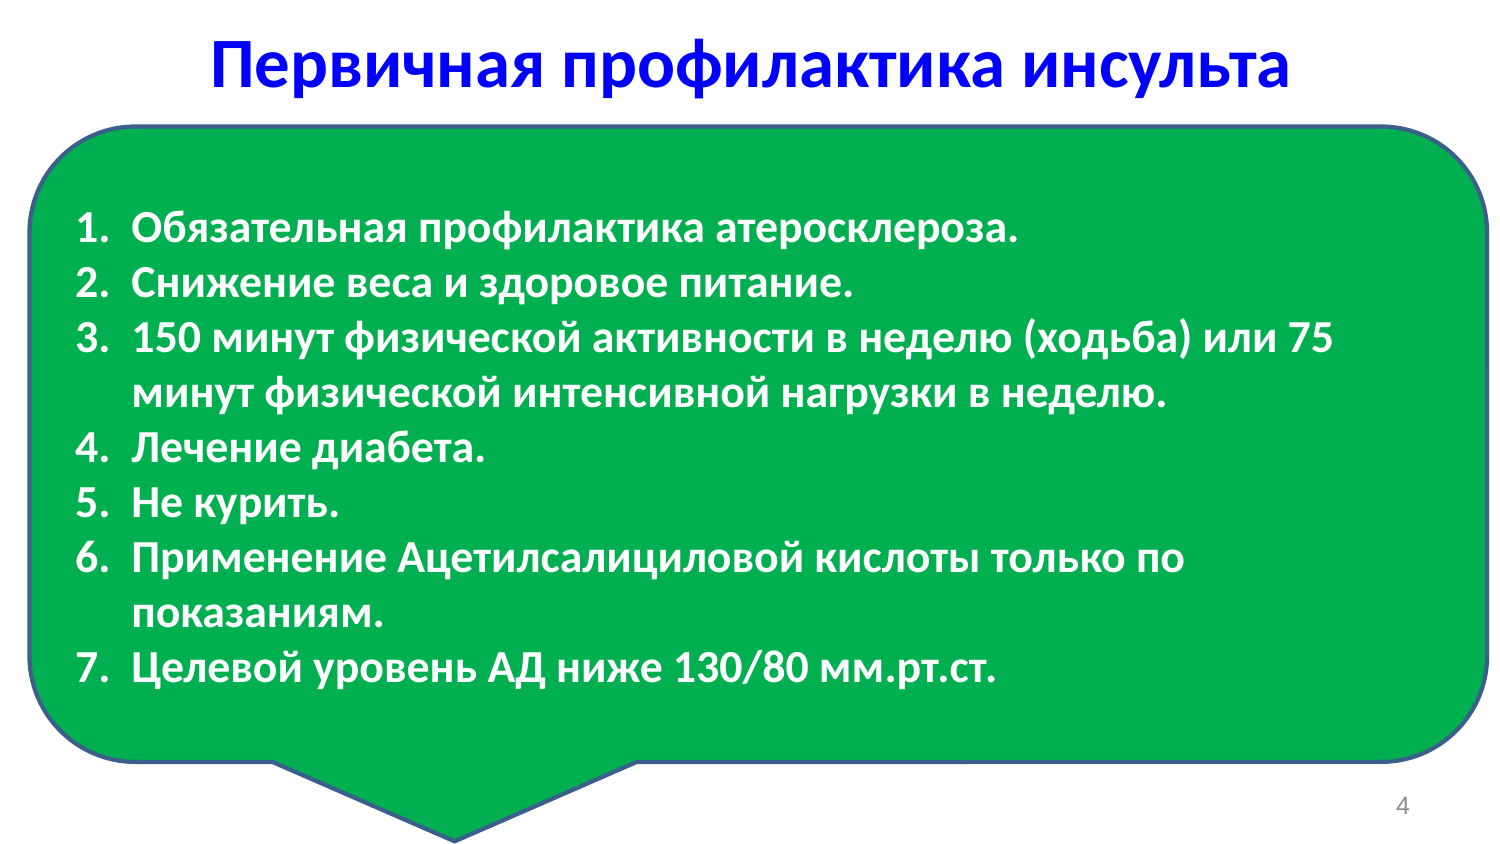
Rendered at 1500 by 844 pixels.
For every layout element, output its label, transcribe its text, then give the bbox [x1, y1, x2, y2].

text_box Обязательная профилактика атеросклероза. Снижение веса и здоровое питание. 150 минут физической активности в неделю (ходьба) или 75 минут физической интенсивной нагрузки в неделю. Лечение диабета. Не курить. Применение Ацетилсалициловой кислоты только по показаниям. Целевой уровень АД ниже 130/80 мм.рт.ст. [27, 124, 1490, 844]
slide_number 4 [1074, 782, 1425, 827]
title Первичная профилактика инсульта [76, 3, 1427, 115]
